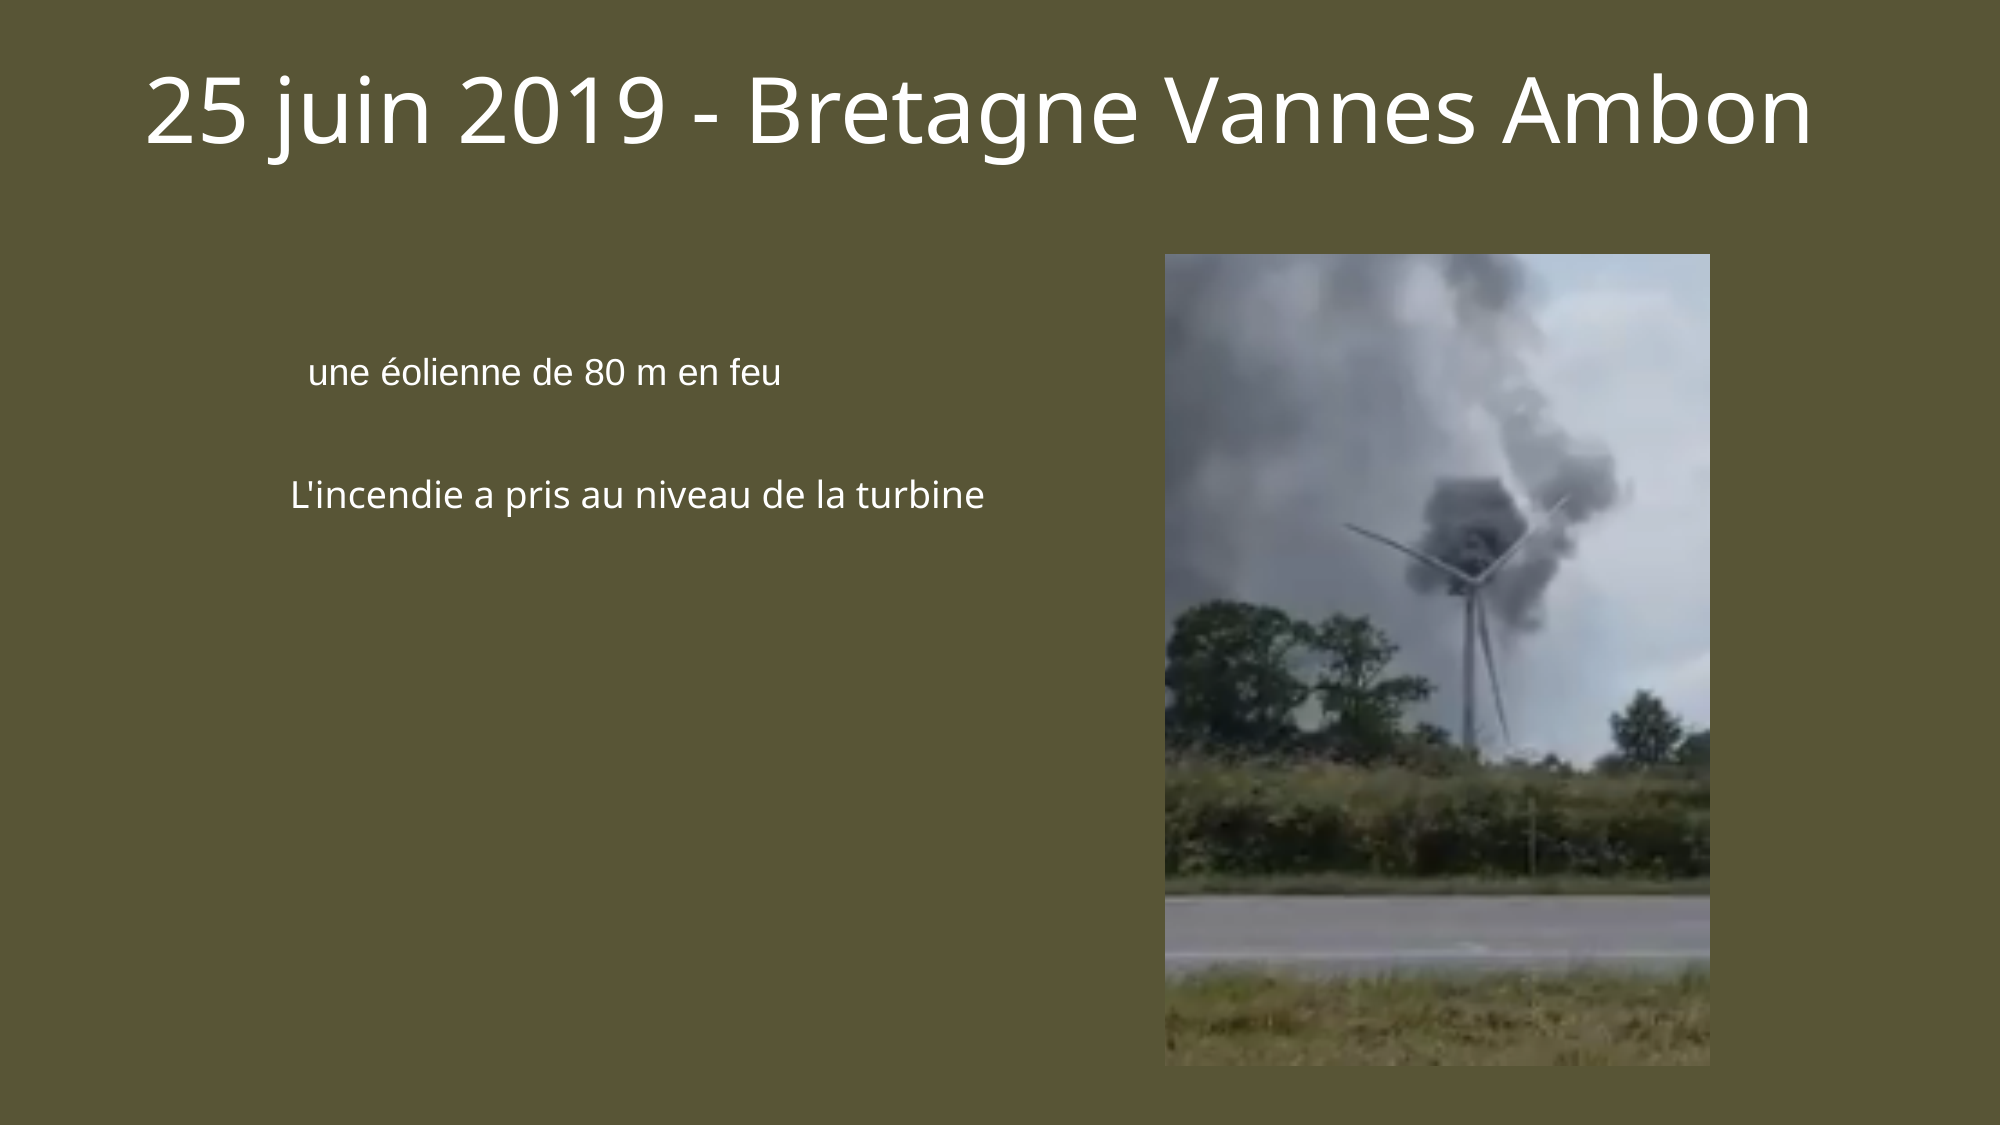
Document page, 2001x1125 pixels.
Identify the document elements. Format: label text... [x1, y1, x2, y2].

picture [1165, 253, 1711, 1066]
title 25 juin 2019 - Bretagne Vannes Ambon [136, 59, 1863, 278]
text_box L'incendie a pris au niveau de la turbine [275, 463, 1001, 524]
text_box une éolienne de 80 m en feu [293, 340, 797, 401]
